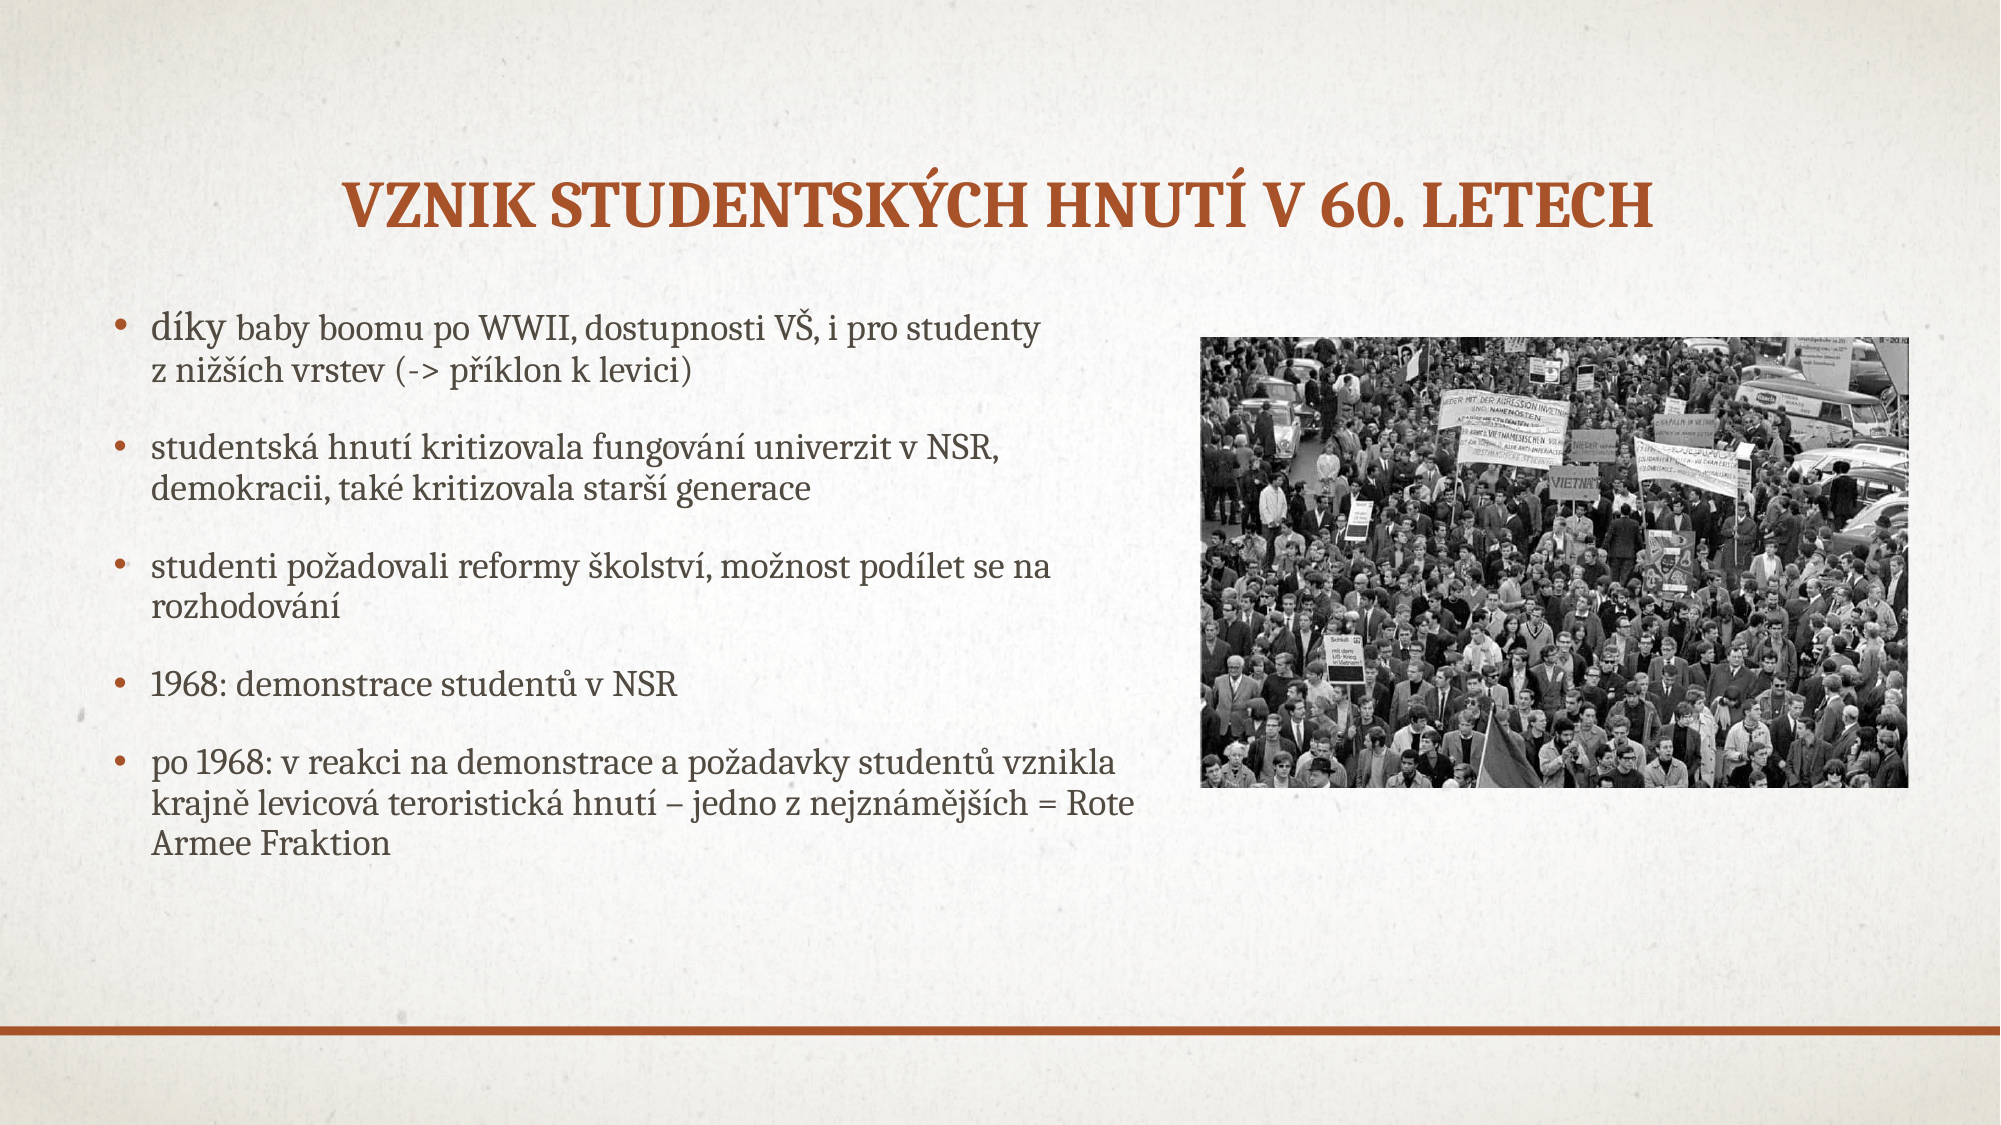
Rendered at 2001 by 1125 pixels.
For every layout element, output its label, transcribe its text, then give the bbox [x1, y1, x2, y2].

picture [0, 0, 2001, 1125]
title vznik studentských hnutí v 60. letech [212, 62, 1788, 250]
list díky baby boomu po WWII, dostupnosti VŠ, i pro studenty z nižších vrstev (-> příklon k levici) studentská hnutí kritizovala fungování univerzit v NSR, demokracii, také kritizovala starší generace studenti požadovali reformy školství, možnost podílet se na rozhodování 1968: demonstrace studentů v NSR po 1968: v reakci na demonstrace a požadavky studentů vznikla krajně levicová teroristická hnutí – jedno z nejznámějších = Rote Armee Fraktion [91, 297, 1191, 911]
